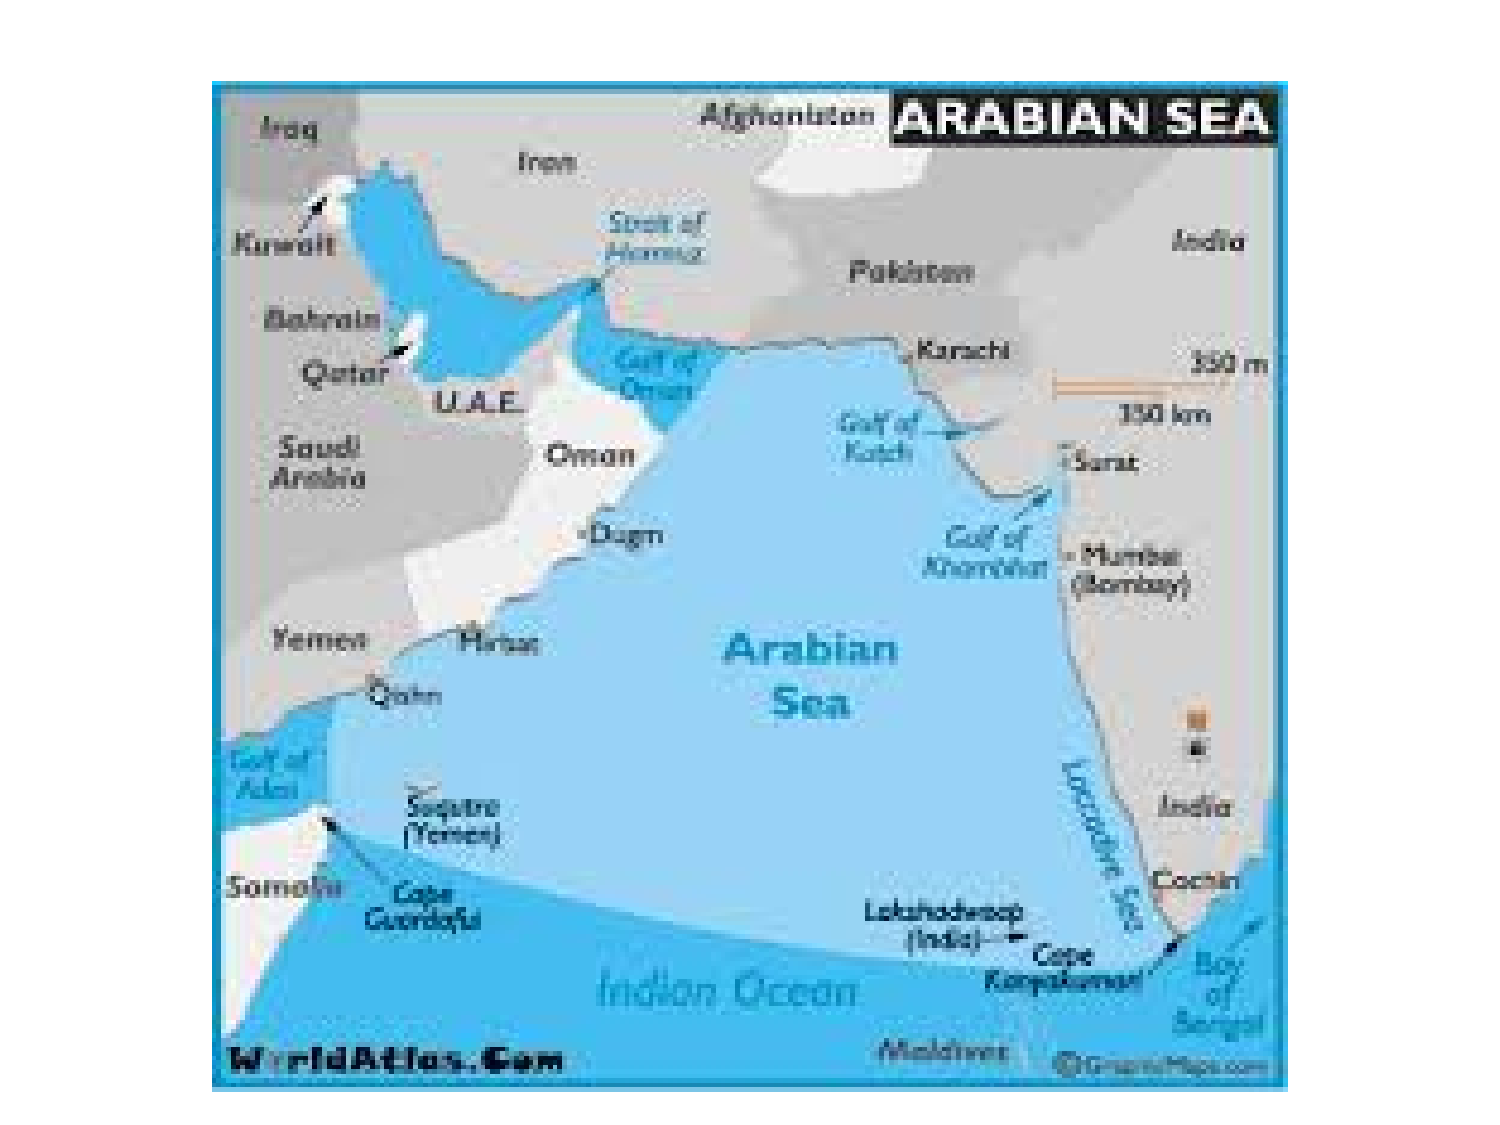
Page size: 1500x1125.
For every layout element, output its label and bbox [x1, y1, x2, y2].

list [212, 81, 1288, 1093]
